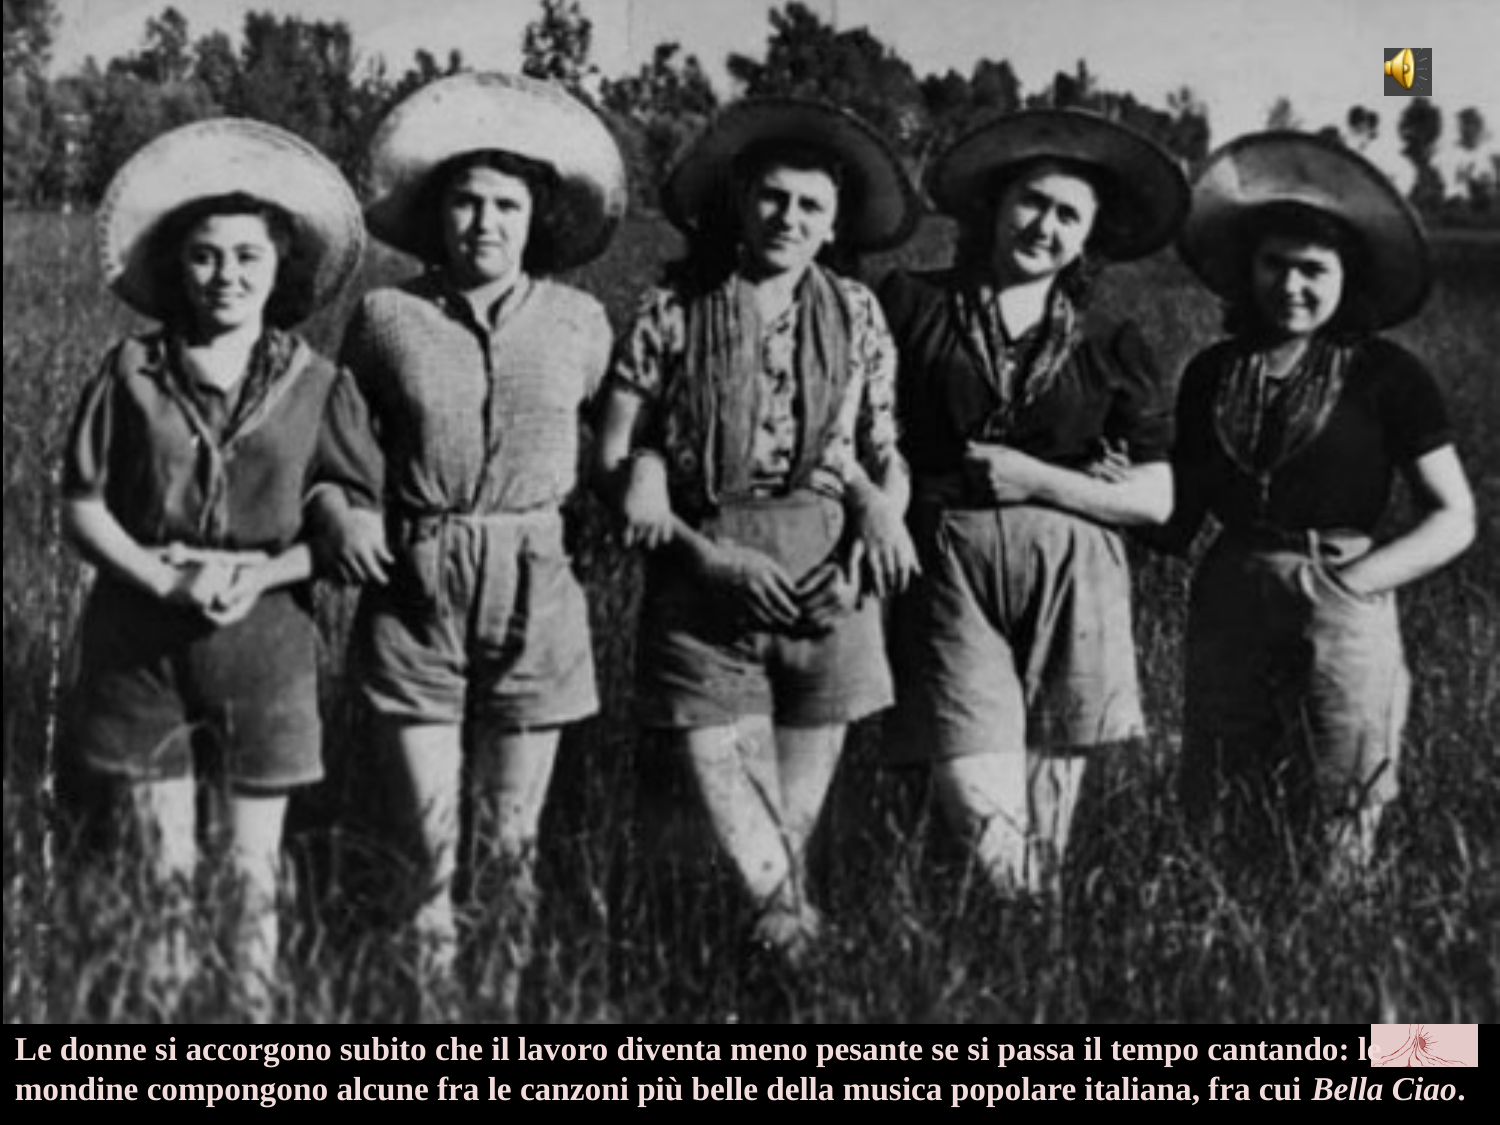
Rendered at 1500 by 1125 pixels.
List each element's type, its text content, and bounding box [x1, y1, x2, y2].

text_box Le donne si accorgono subito che il lavoro diventa meno pesante se si passa il tempo cantando: le mondine compongono alcune fra le canzoni più belle della musica popolare italiana, fra cui Bella Ciao. [0, 1029, 1500, 1115]
picture [3, 0, 1500, 1067]
